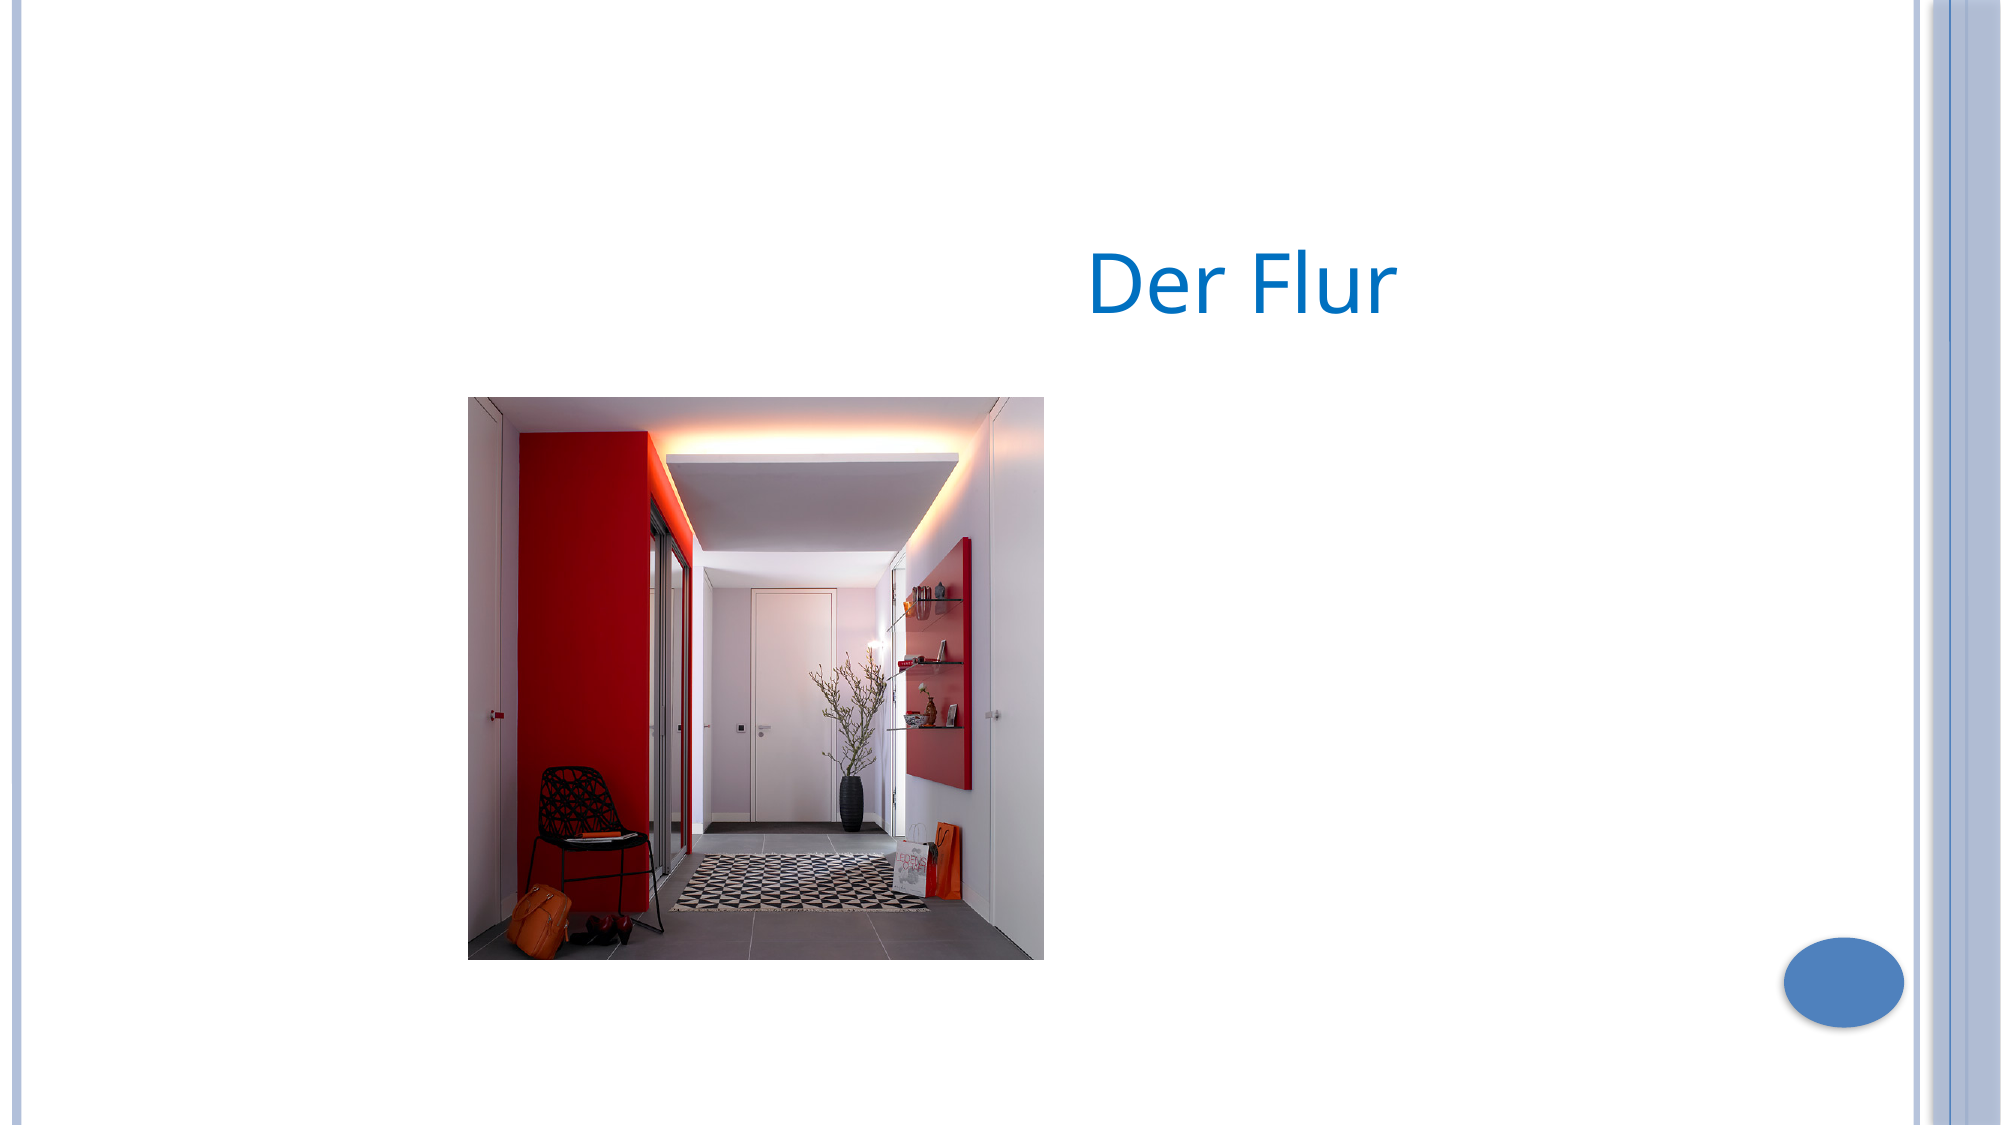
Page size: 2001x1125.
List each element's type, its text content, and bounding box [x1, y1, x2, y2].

text_box Der Flur [1070, 222, 1638, 338]
text_box [324, 262, 1550, 1062]
picture [468, 396, 1045, 960]
